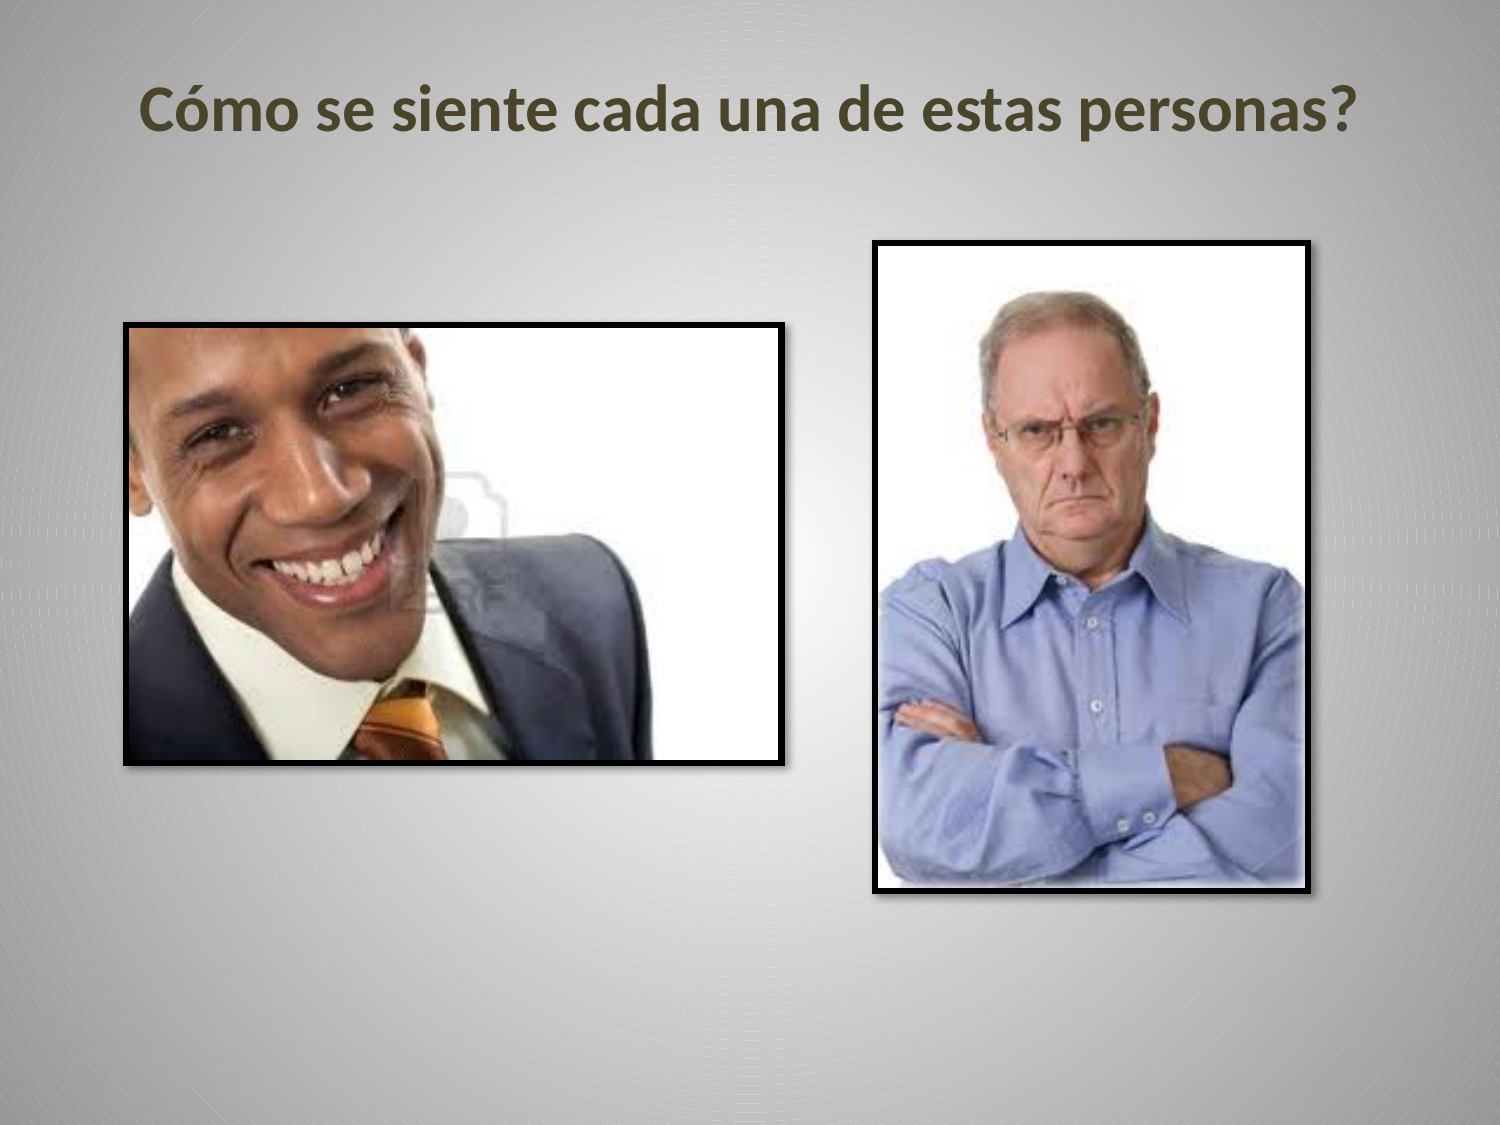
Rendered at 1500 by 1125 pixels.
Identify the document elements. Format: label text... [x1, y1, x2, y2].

picture [877, 245, 1306, 889]
title Cómo se siente cada una de estas personas? [75, 35, 1425, 1024]
picture [128, 327, 779, 761]
